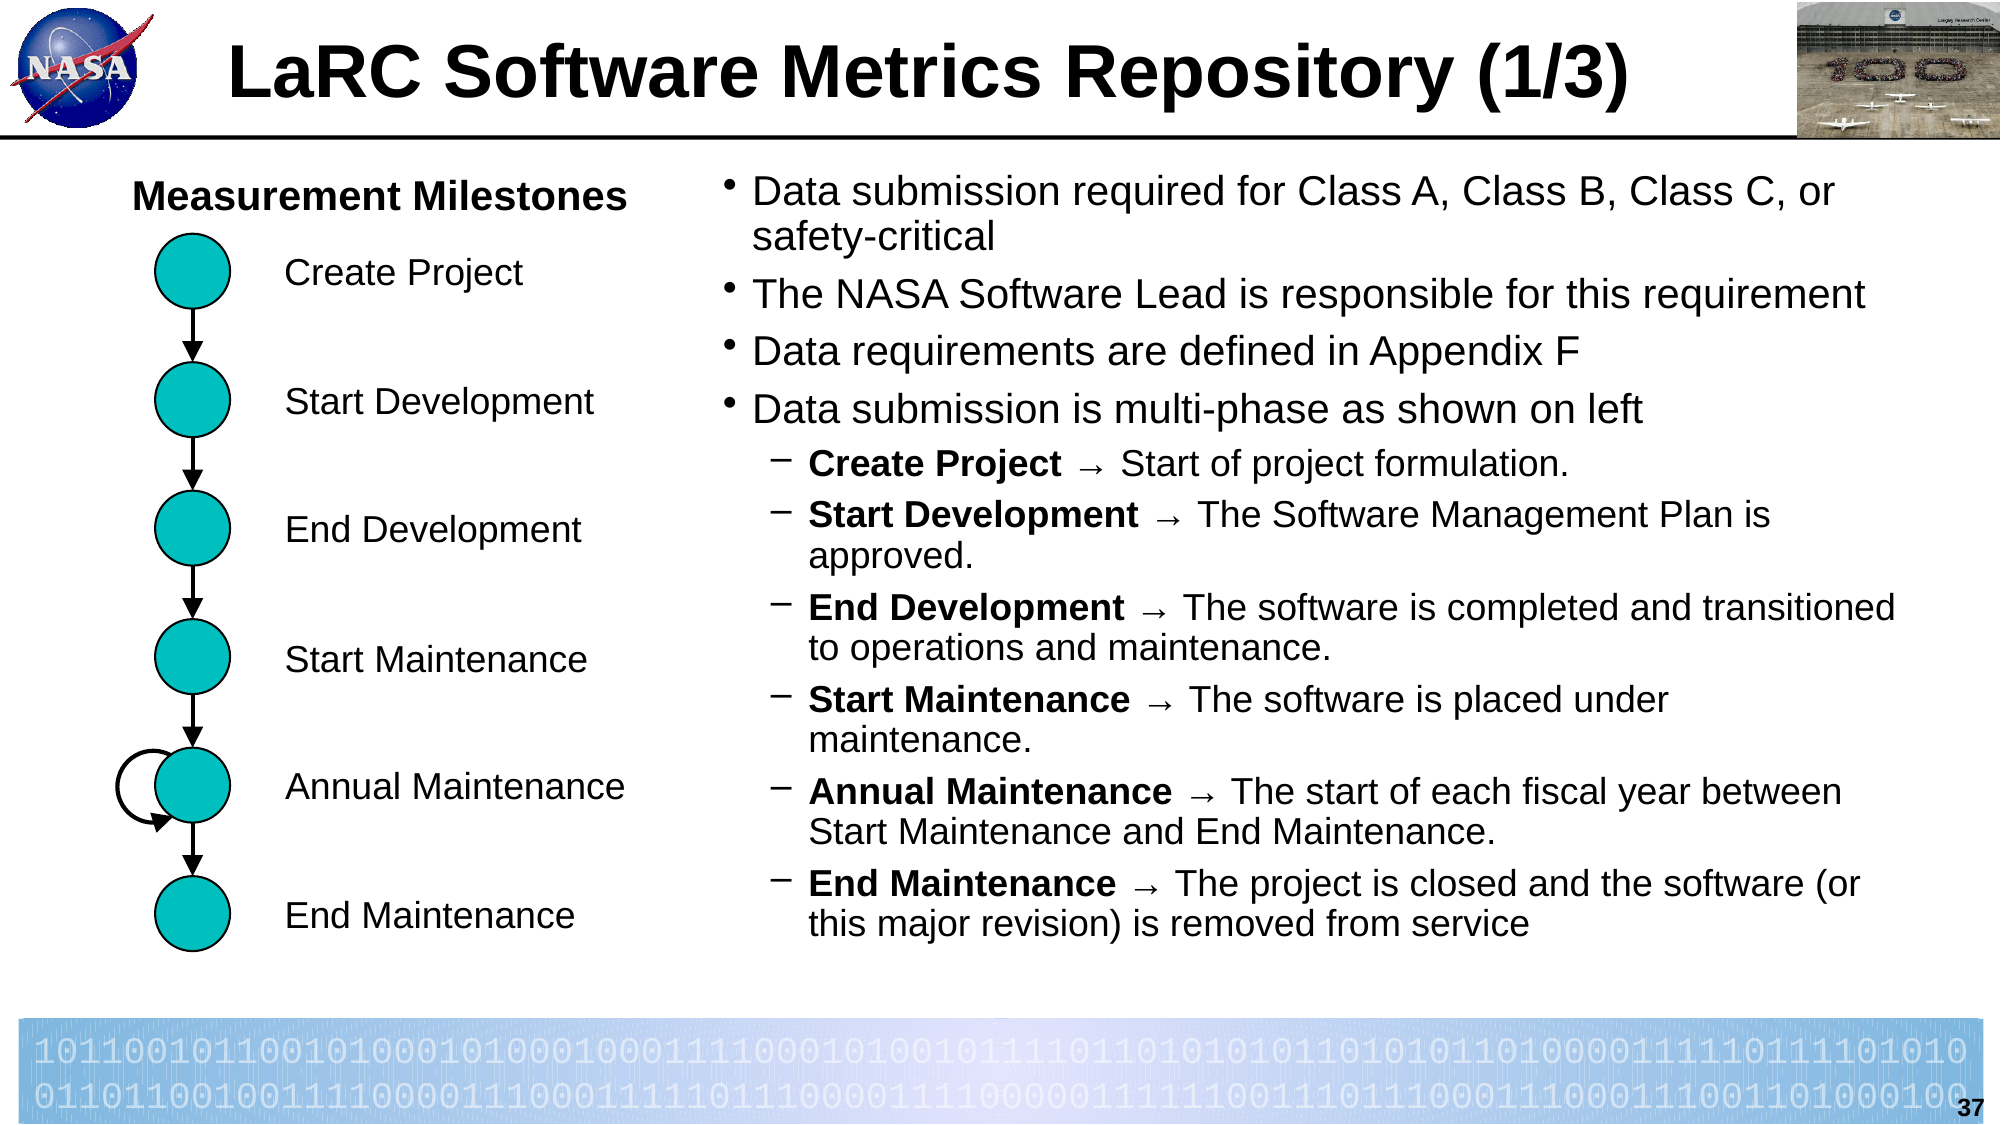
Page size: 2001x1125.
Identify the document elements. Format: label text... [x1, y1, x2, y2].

title LaRC Software Metrics Repository (1/3) [216, 24, 1776, 119]
picture [1797, 2, 2000, 138]
picture [0, 0, 154, 135]
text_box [114, 161, 646, 952]
list Data submission required for Class A, Class B, Class C, or safety-critical The NASA Software Lead is responsible for this requirement Data requirements are defined in Appendix F Data submission is multi-phase as shown on left Create Project → Start of project formulation. Start Development → The Software Management Plan is approved. End Development → The software is completed and transitioned to operations and maintenance. Start Maintenance → The software is placed under maintenance. Annual Maintenance → The start of each fiscal year between Start Maintenance and End Maintenance. End Maintenance → The project is closed and the software (or this major revision) is removed from service [708, 162, 1917, 975]
